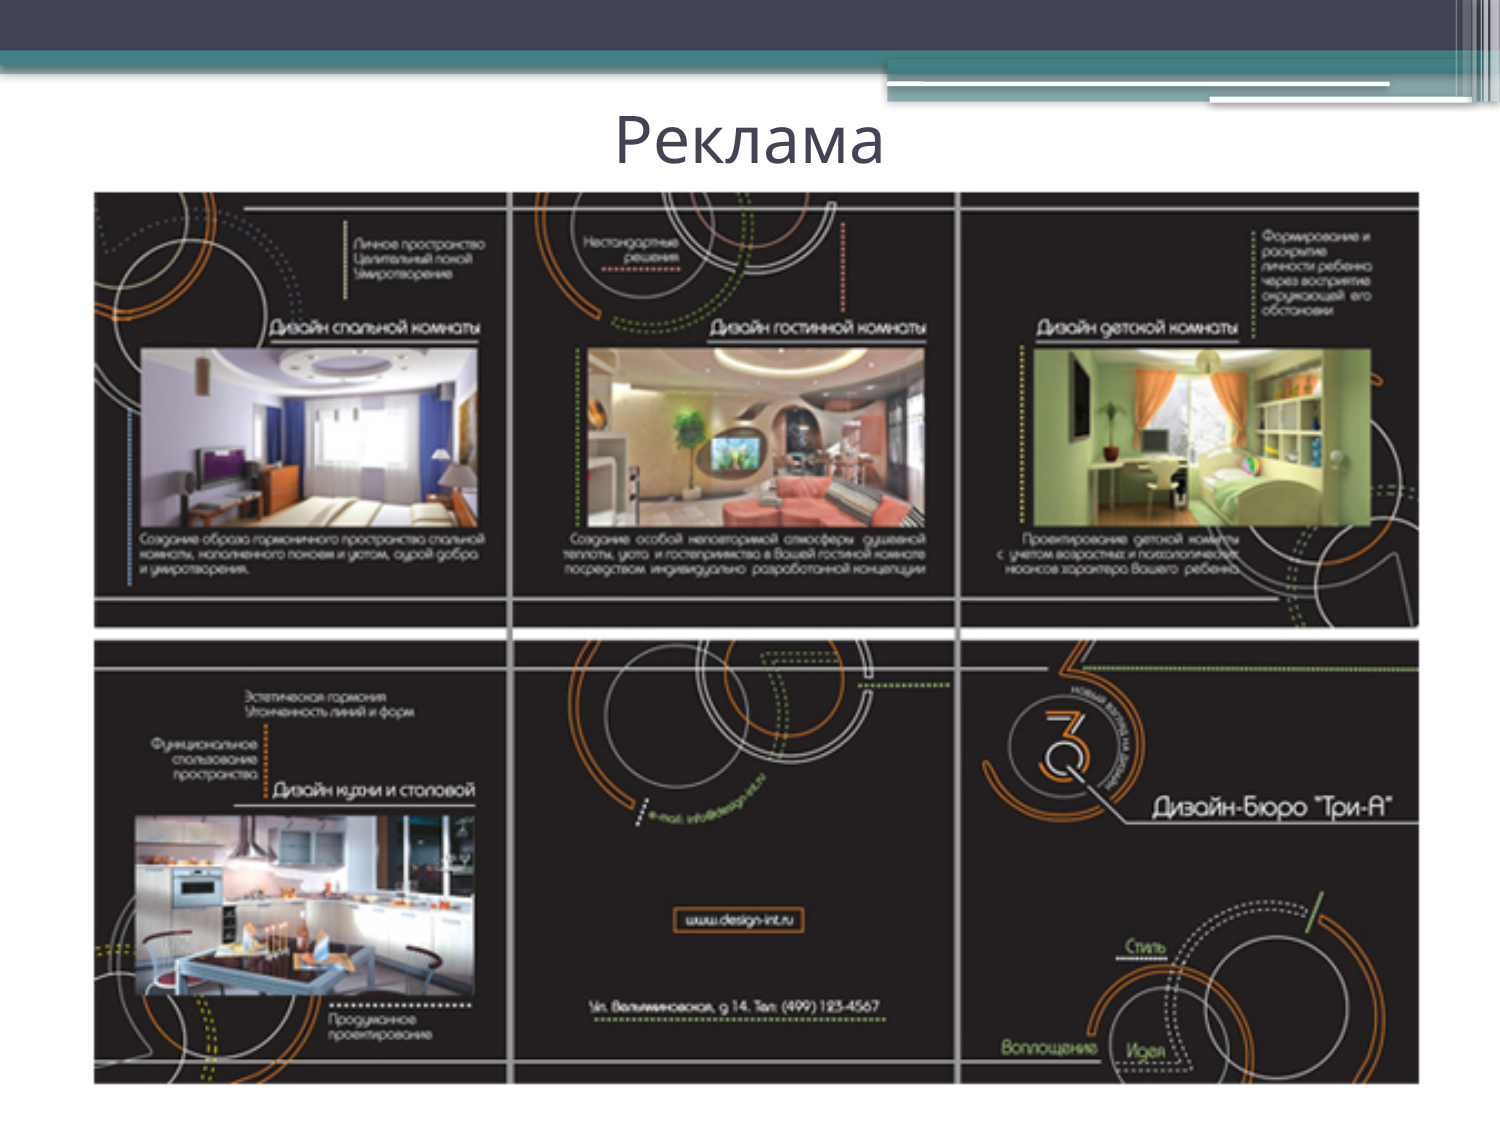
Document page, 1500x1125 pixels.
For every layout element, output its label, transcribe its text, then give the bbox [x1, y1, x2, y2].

picture [88, 184, 1424, 1089]
title Реклама [75, 90, 1425, 185]
